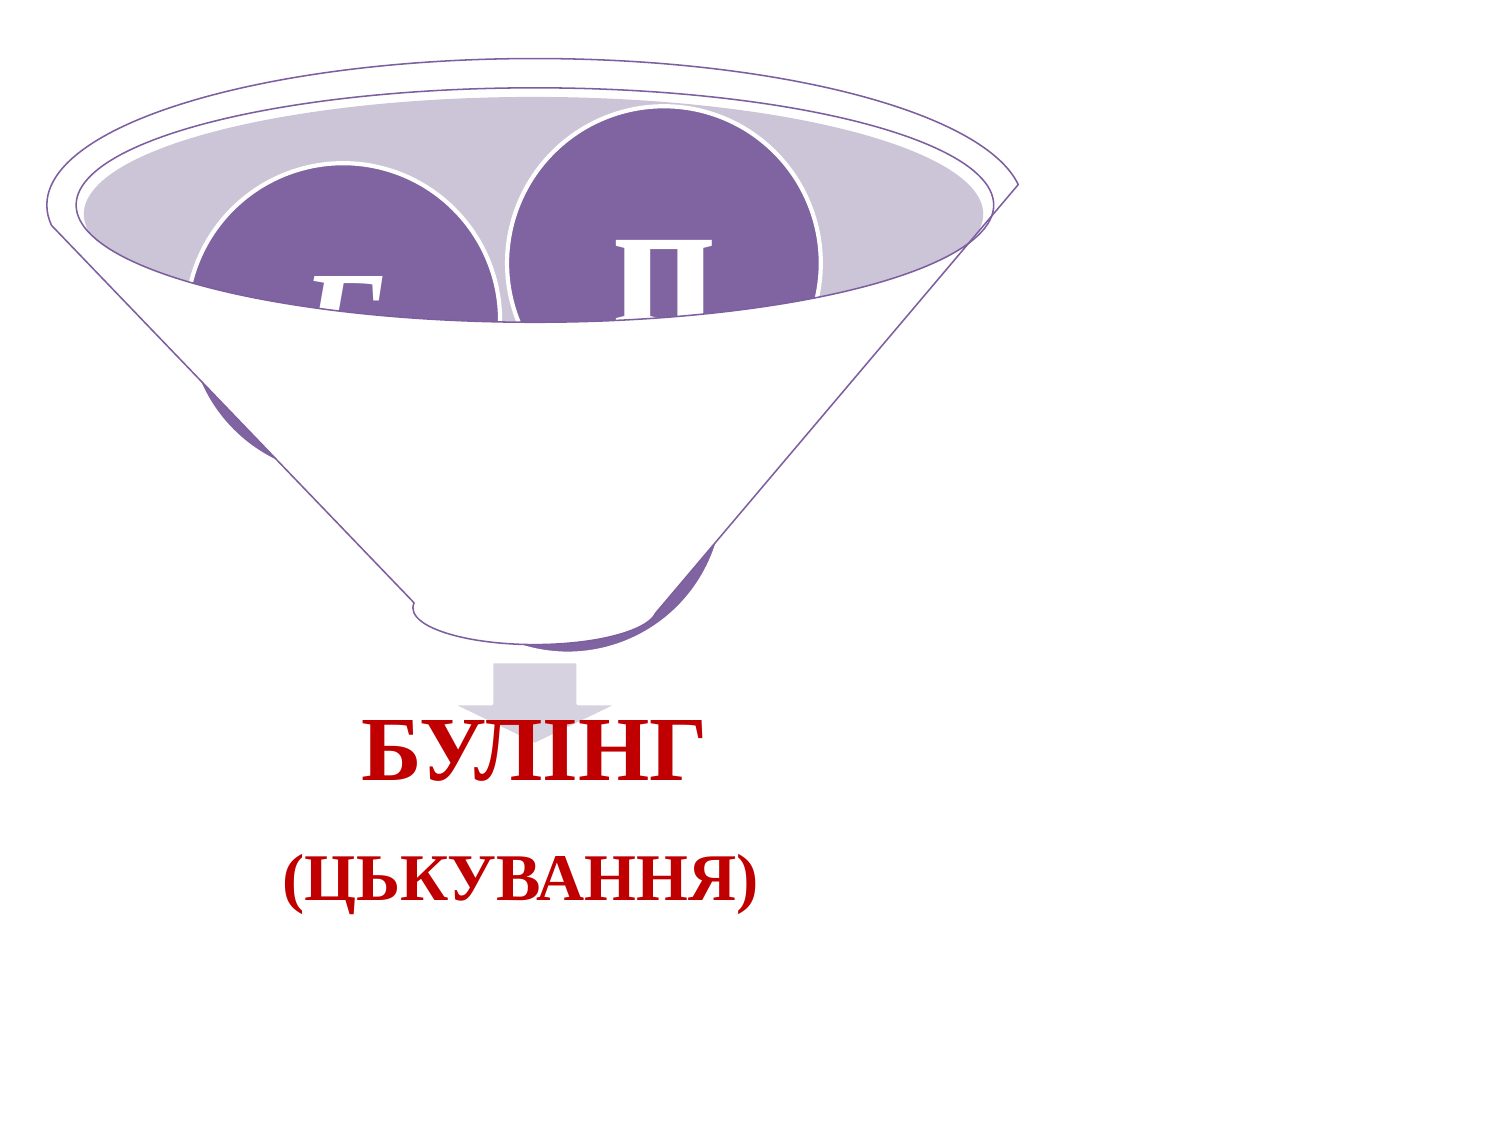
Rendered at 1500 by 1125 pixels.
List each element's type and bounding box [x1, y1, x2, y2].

text_box [46, 58, 1442, 897]
